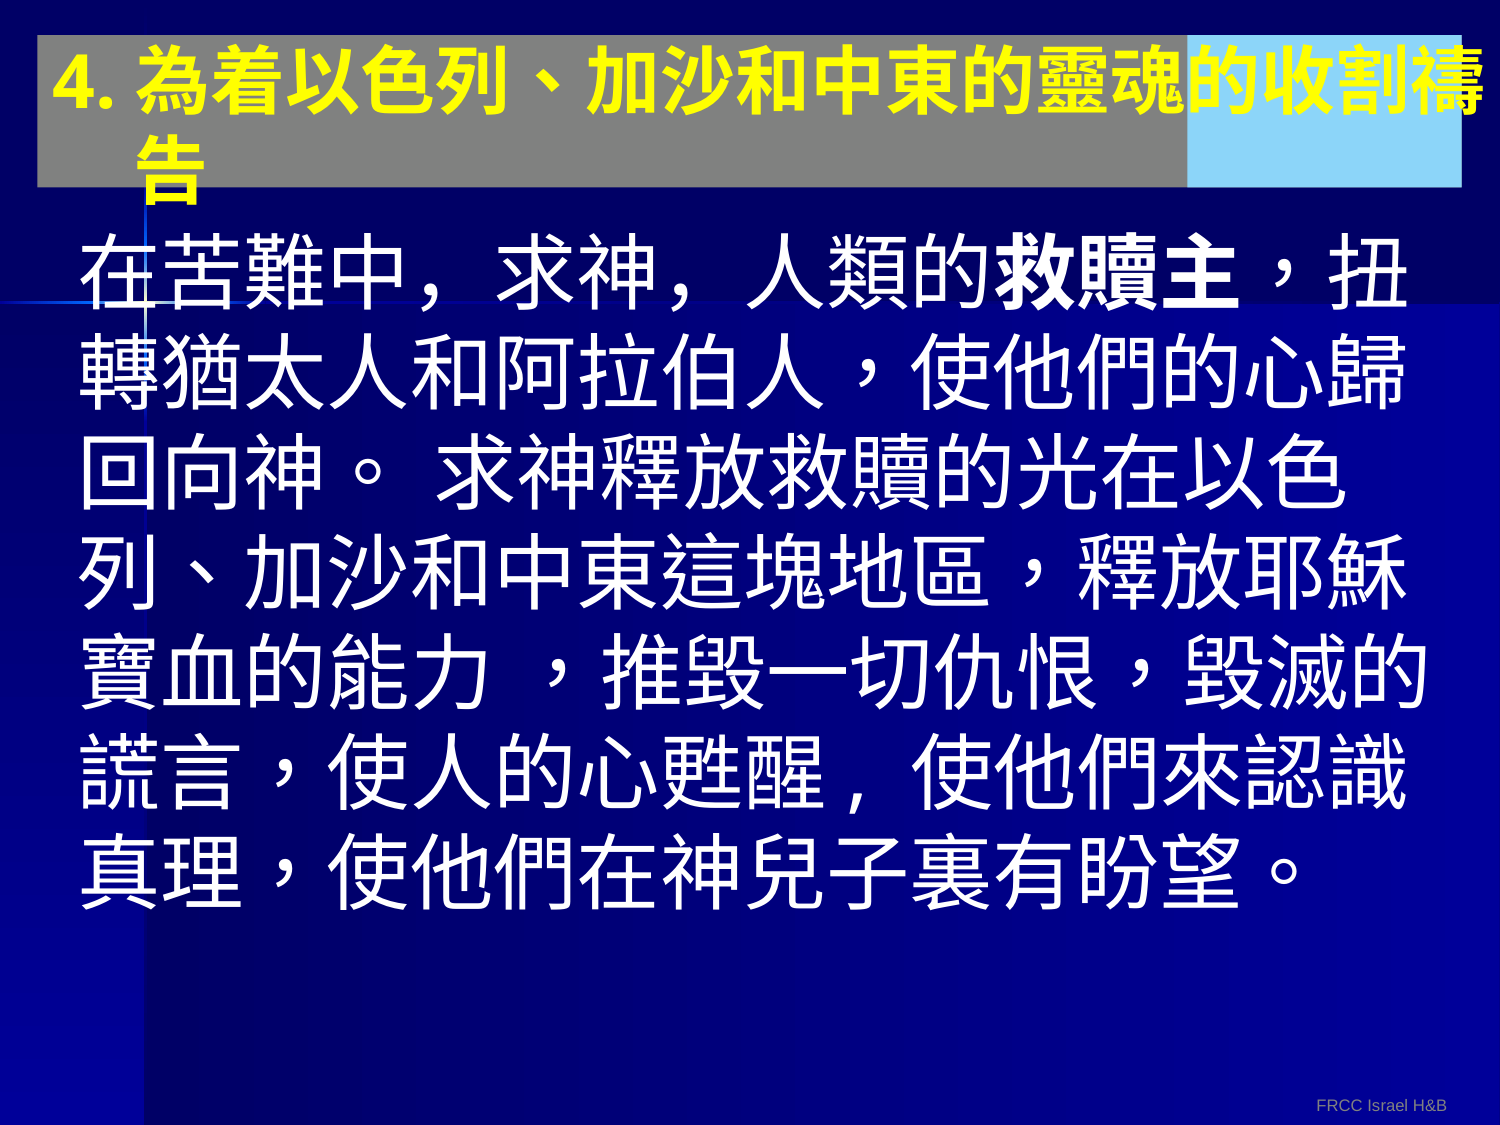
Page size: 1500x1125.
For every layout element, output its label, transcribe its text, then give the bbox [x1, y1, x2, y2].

list 在苦難中，求神，人類的救贖主，扭轉猶太人和阿拉伯人，使他們的心歸回向神。 求神釋放救贖的光在以色列、加沙和中東這塊地區，釋放耶穌寶血的能力 ，推毀一切仇恨，毀滅的謊言，使人的心甦醒, 使他們來認識真理，使他們在神兒子裏有盼望。 [62, 212, 1450, 1088]
title 4.為着以色列、加沙和中東的靈魂的收割禱告 [37, 50, 1500, 198]
